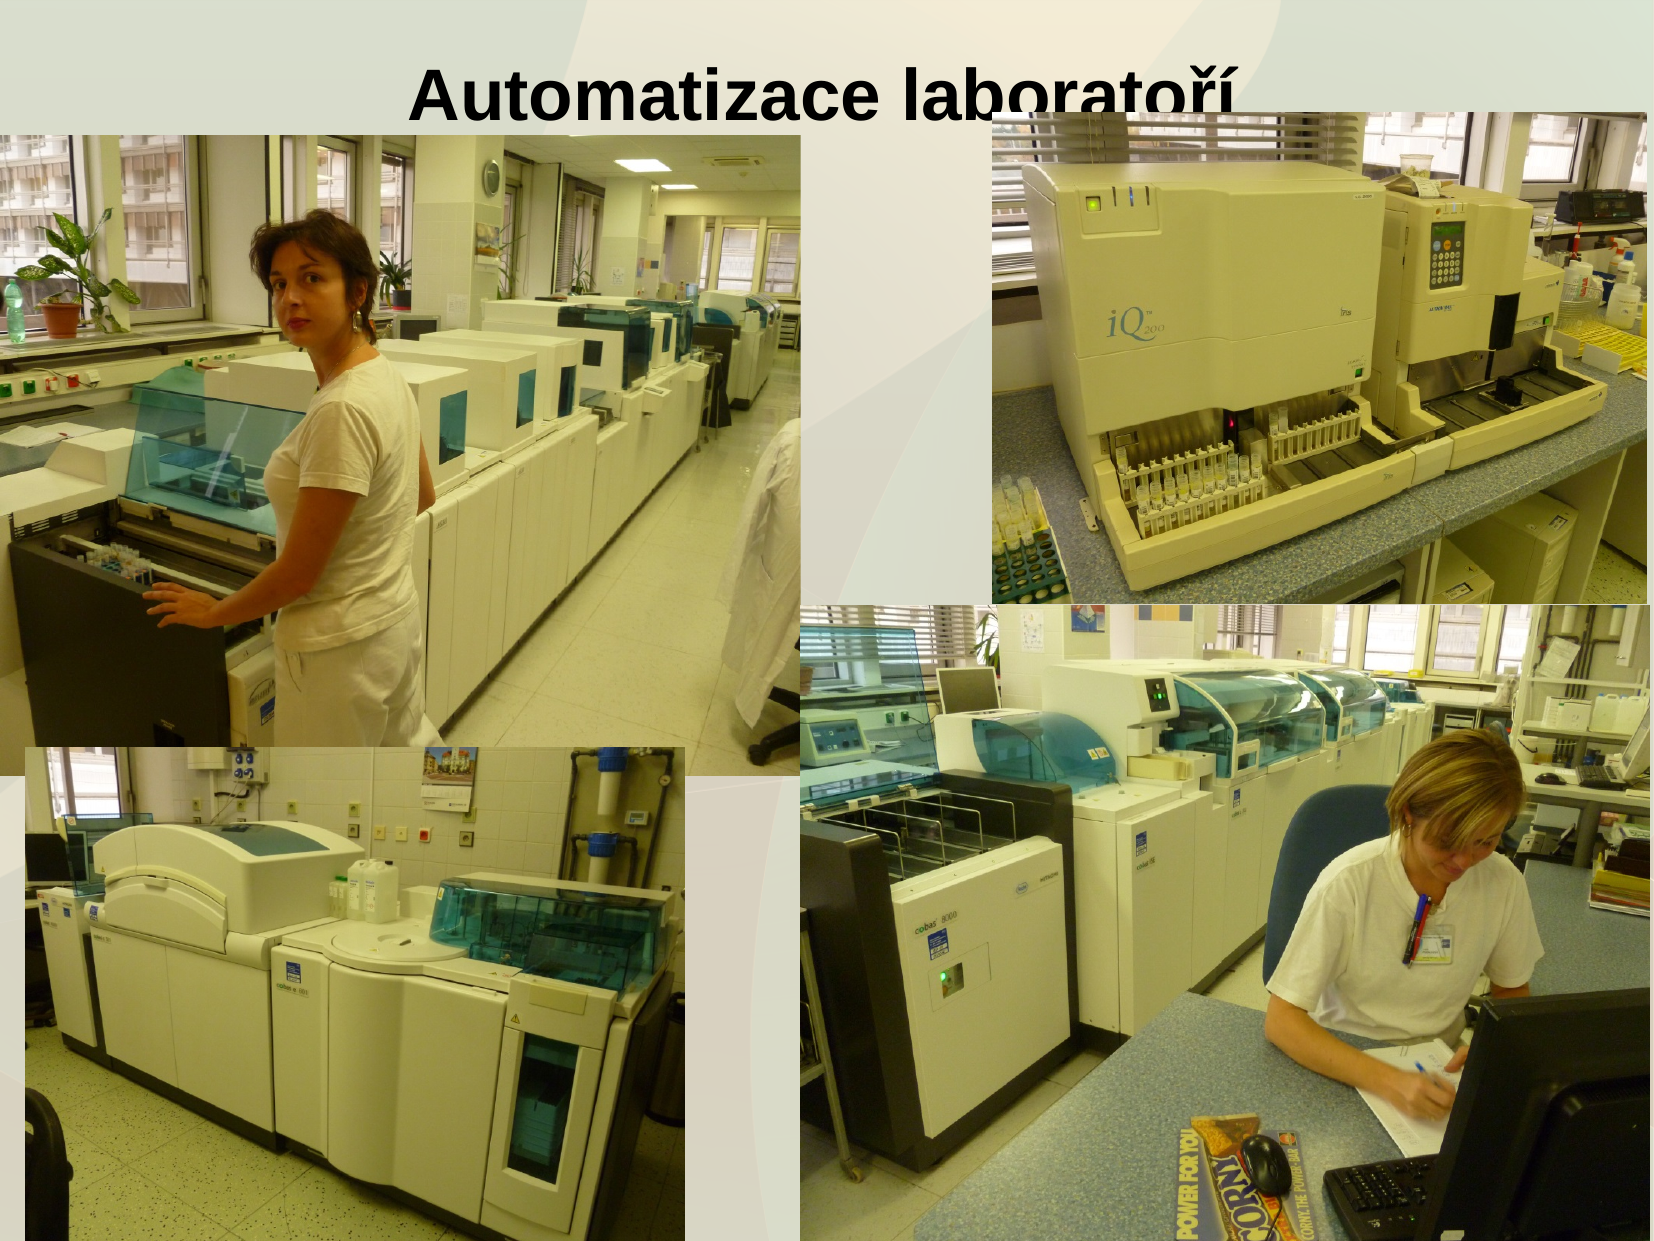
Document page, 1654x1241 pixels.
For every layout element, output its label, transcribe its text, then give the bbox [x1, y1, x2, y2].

picture [0, 0, 1654, 1241]
title Automatizace laboratoří [78, 0, 1567, 195]
